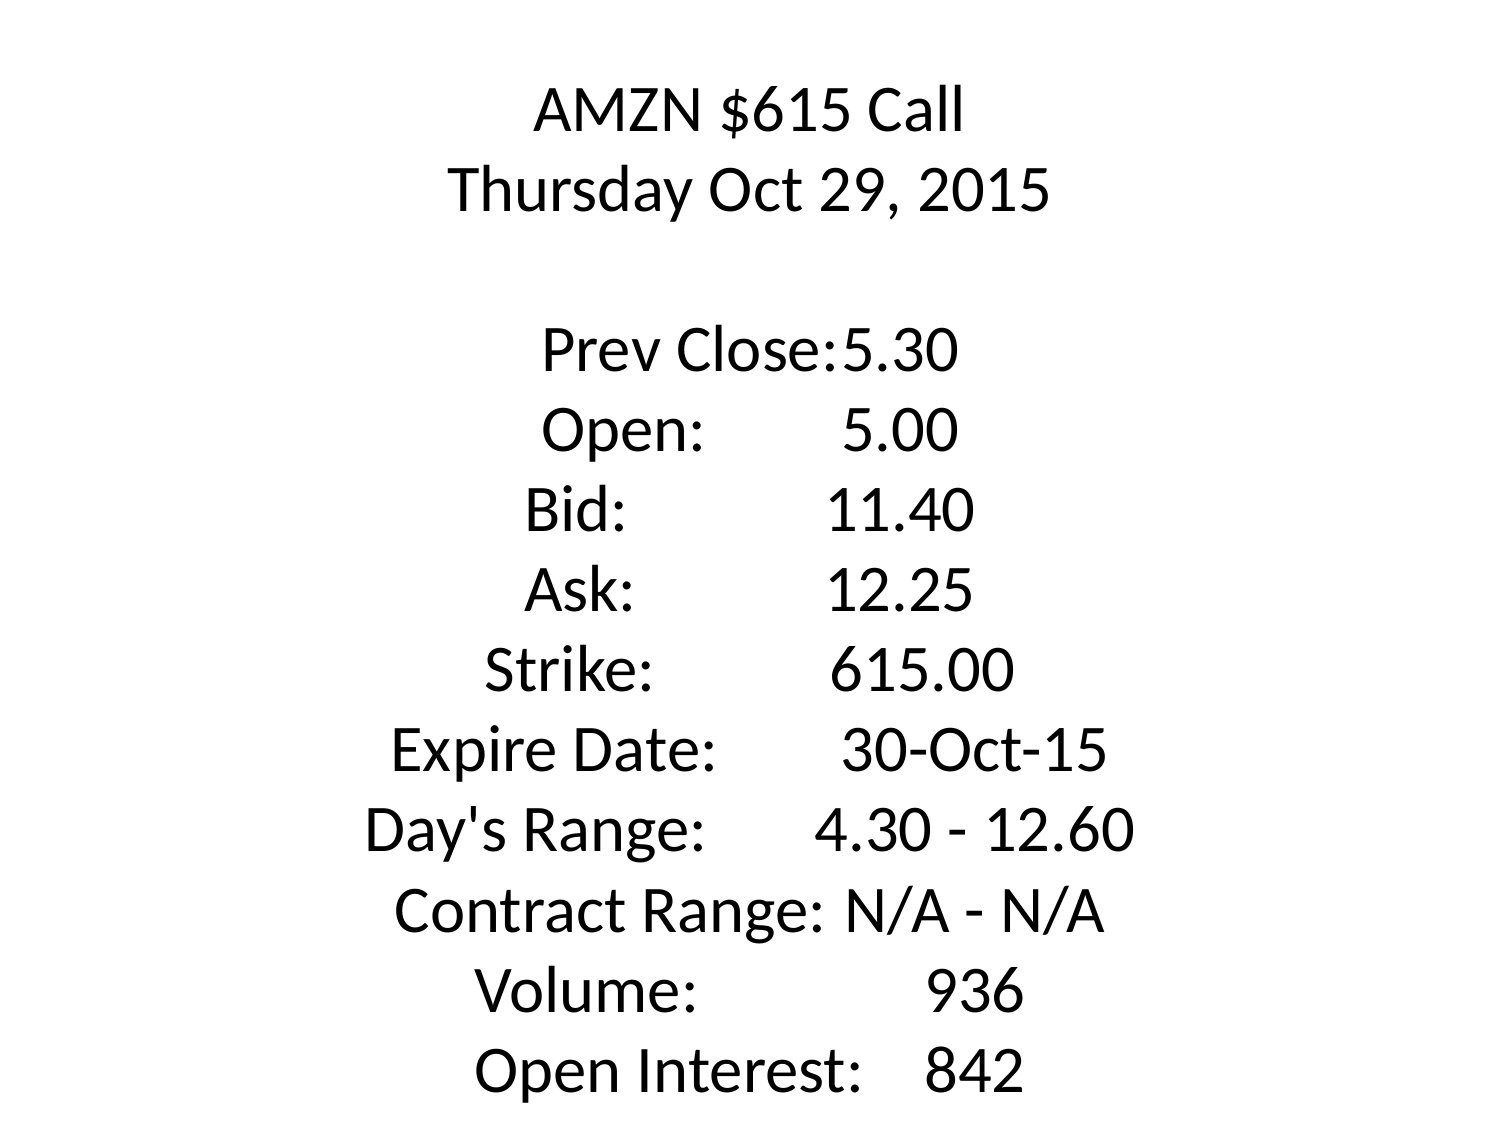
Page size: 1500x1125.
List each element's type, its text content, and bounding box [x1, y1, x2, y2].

title AMZN $615 Call Thursday Oct 29, 2015 Prev Close: 5.30 Open: 5.00 Bid: 11.40 Ask: 12.25 Strike: 615.00 Expire Date: 30-Oct-15 Day's Range: 4.30 - 12.60 Contract Range: N/A - N/A Volume: 936 Open Interest: 842 [75, 45, 1425, 1125]
